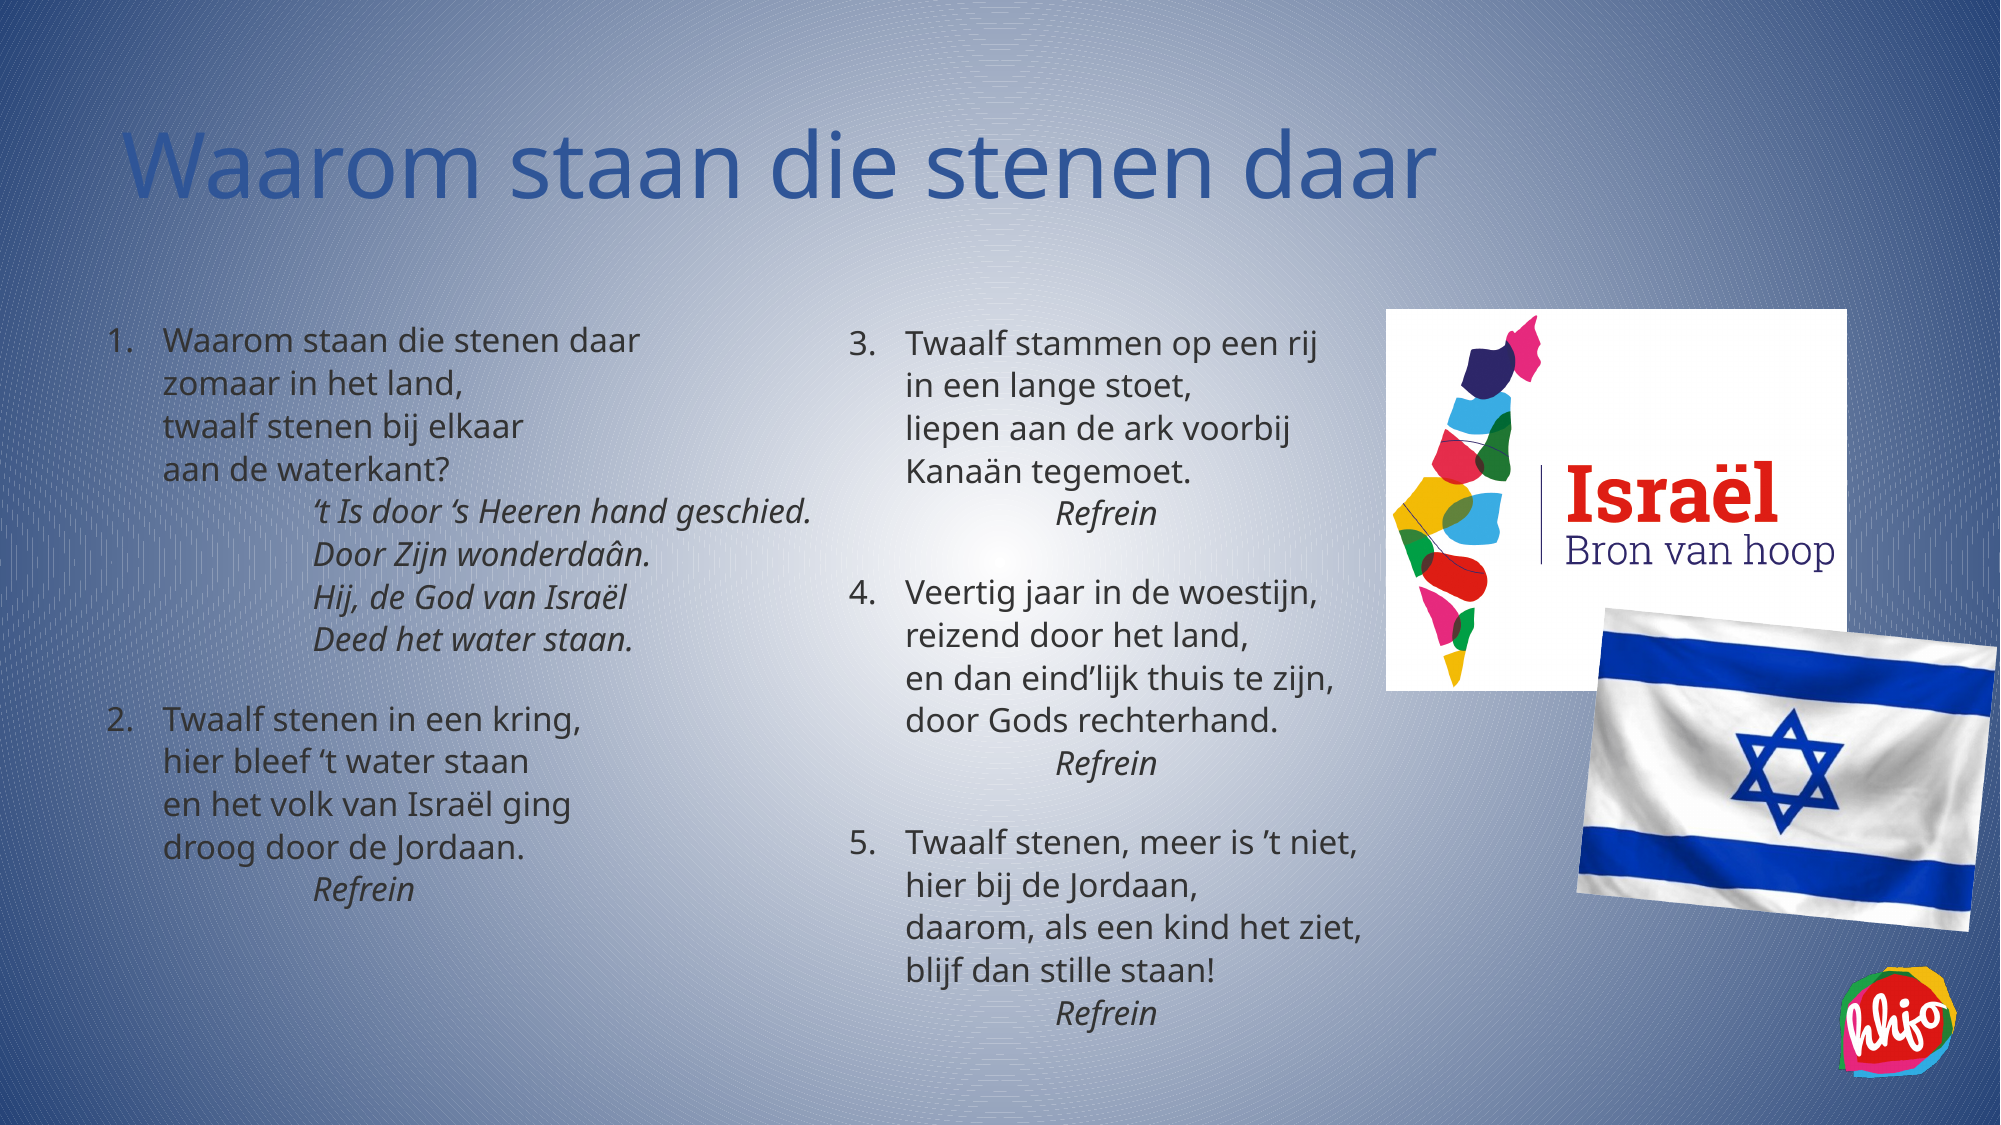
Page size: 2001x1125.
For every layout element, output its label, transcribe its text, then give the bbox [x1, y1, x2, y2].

text_box Twaalf stammen op een rij in een lange stoet, liepen aan de ark voorbij Kanaän tegemoet. Refrein Veertig jaar in de woestijn, reizend door het land, en dan eind’lijk thuis te zijn, door Gods rechterhand. Refrein Twaalf stenen, meer is ’t niet, hier bij de Jordaan, daarom, als een kind het ziet, blijf dan stille staan! Refrein [833, 311, 1634, 1066]
picture [1386, 309, 1997, 931]
title Waarom staan die stenen daar [106, 59, 1863, 278]
list Waarom staan die stenen daar zomaar in het land, twaalf stenen bij elkaar aan de waterkant? ‘t Is door ‘s Heeren hand geschied. Door Zijn wonderdaân. Hij, de God van Israël Deed het water staan. Twaalf stenen in een kring, hier bleef ‘t water staan en het volk van Israël ging droog door de Jordaan. Refrein [91, 309, 892, 987]
picture [1818, 949, 1978, 1098]
